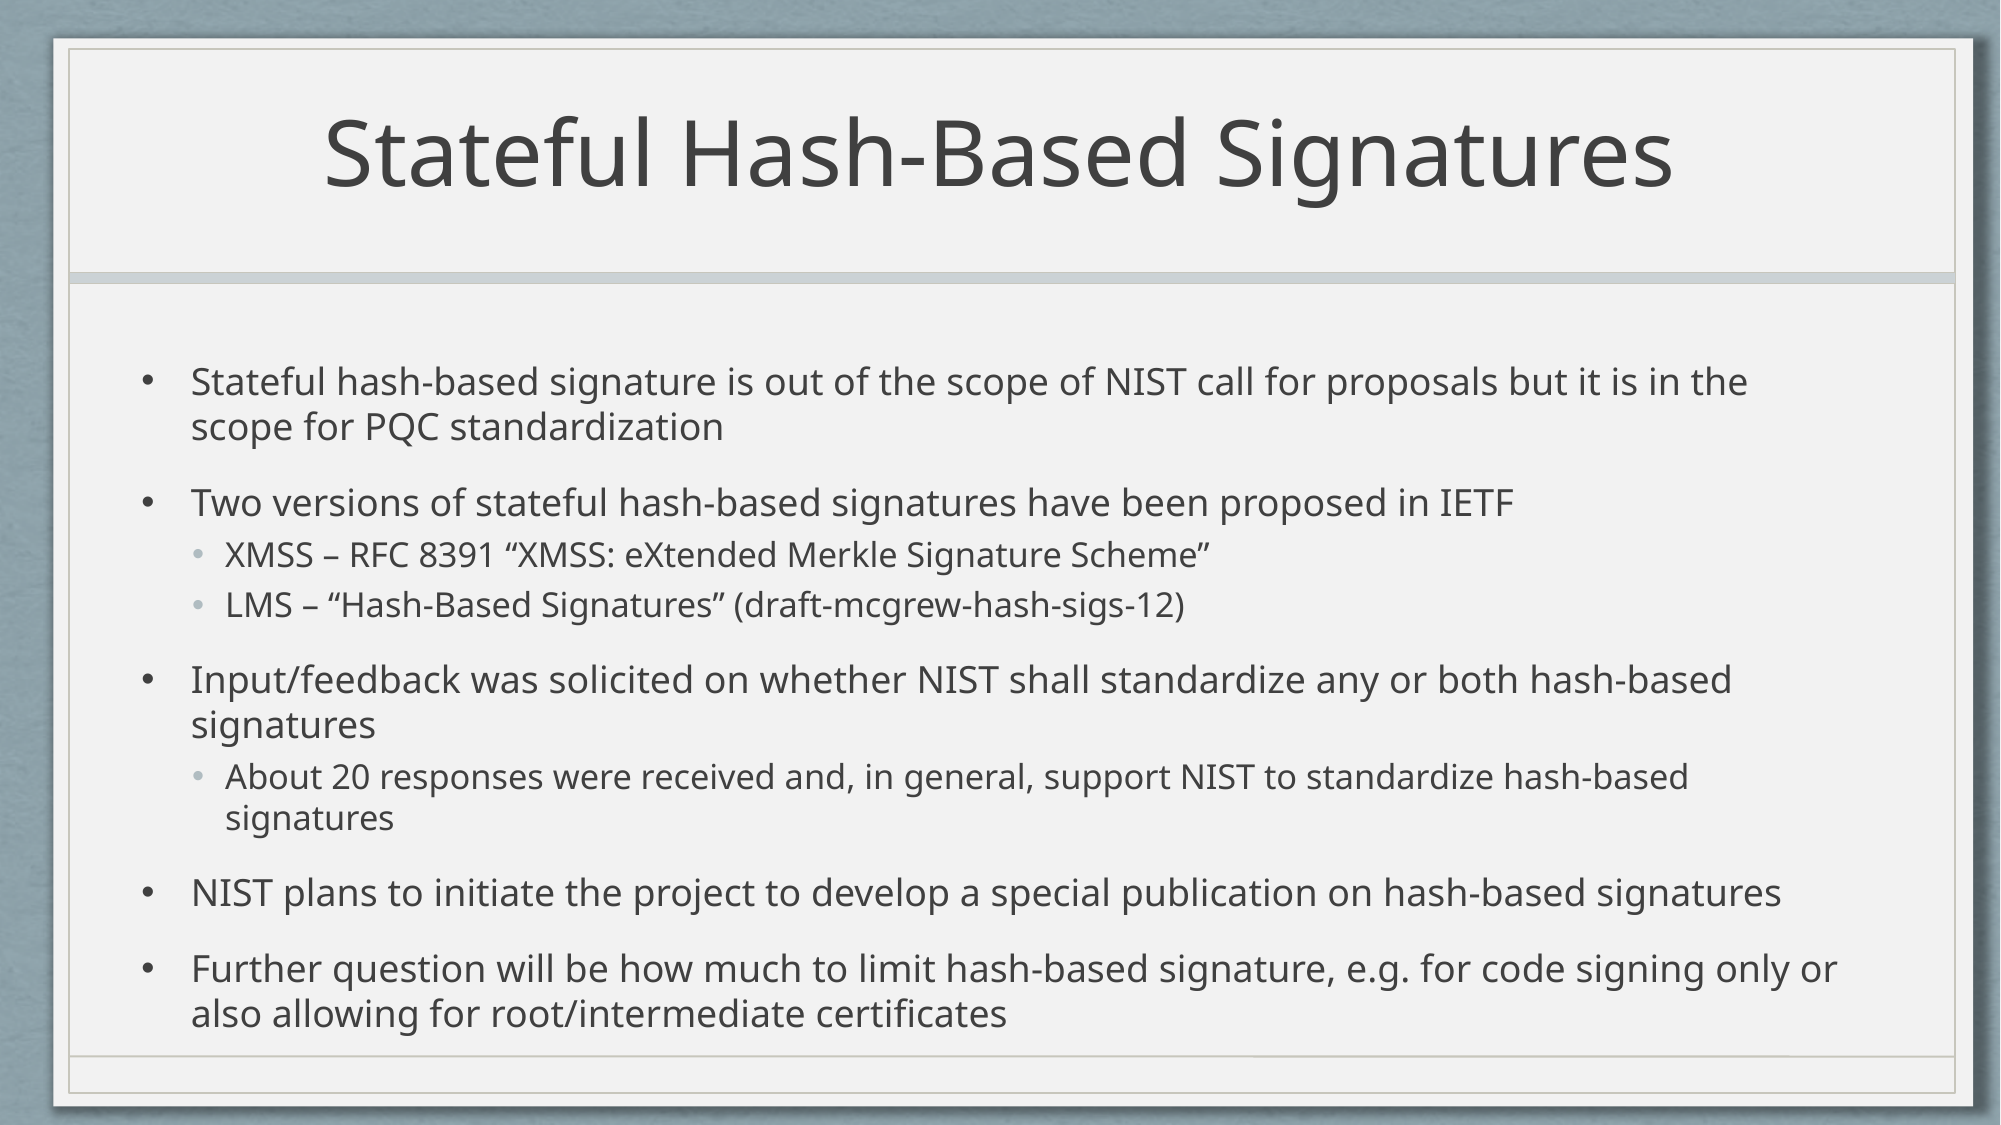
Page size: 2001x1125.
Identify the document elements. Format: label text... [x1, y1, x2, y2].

title Stateful Hash-Based Signatures [196, 40, 1804, 260]
list Stateful hash-based signature is out of the scope of NIST call for proposals but it is in the scope for PQC standardization Two versions of stateful hash-based signatures have been proposed in IETF XMSS – RFC 8391 “XMSS: eXtended Merkle Signature Scheme” LMS – “Hash-Based Signatures” (draft-mcgrew-hash-sigs-12) Input/feedback was solicited on whether NIST shall standardize any or both hash-based signatures About 20 responses were received and, in general, support NIST to standardize hash-based signatures NIST plans to initiate the project to develop a special publication on hash-based signatures Further question will be how much to limit hash-based signature, e.g. for code signing only or also allowing for root/intermediate certificates [126, 350, 1869, 1048]
